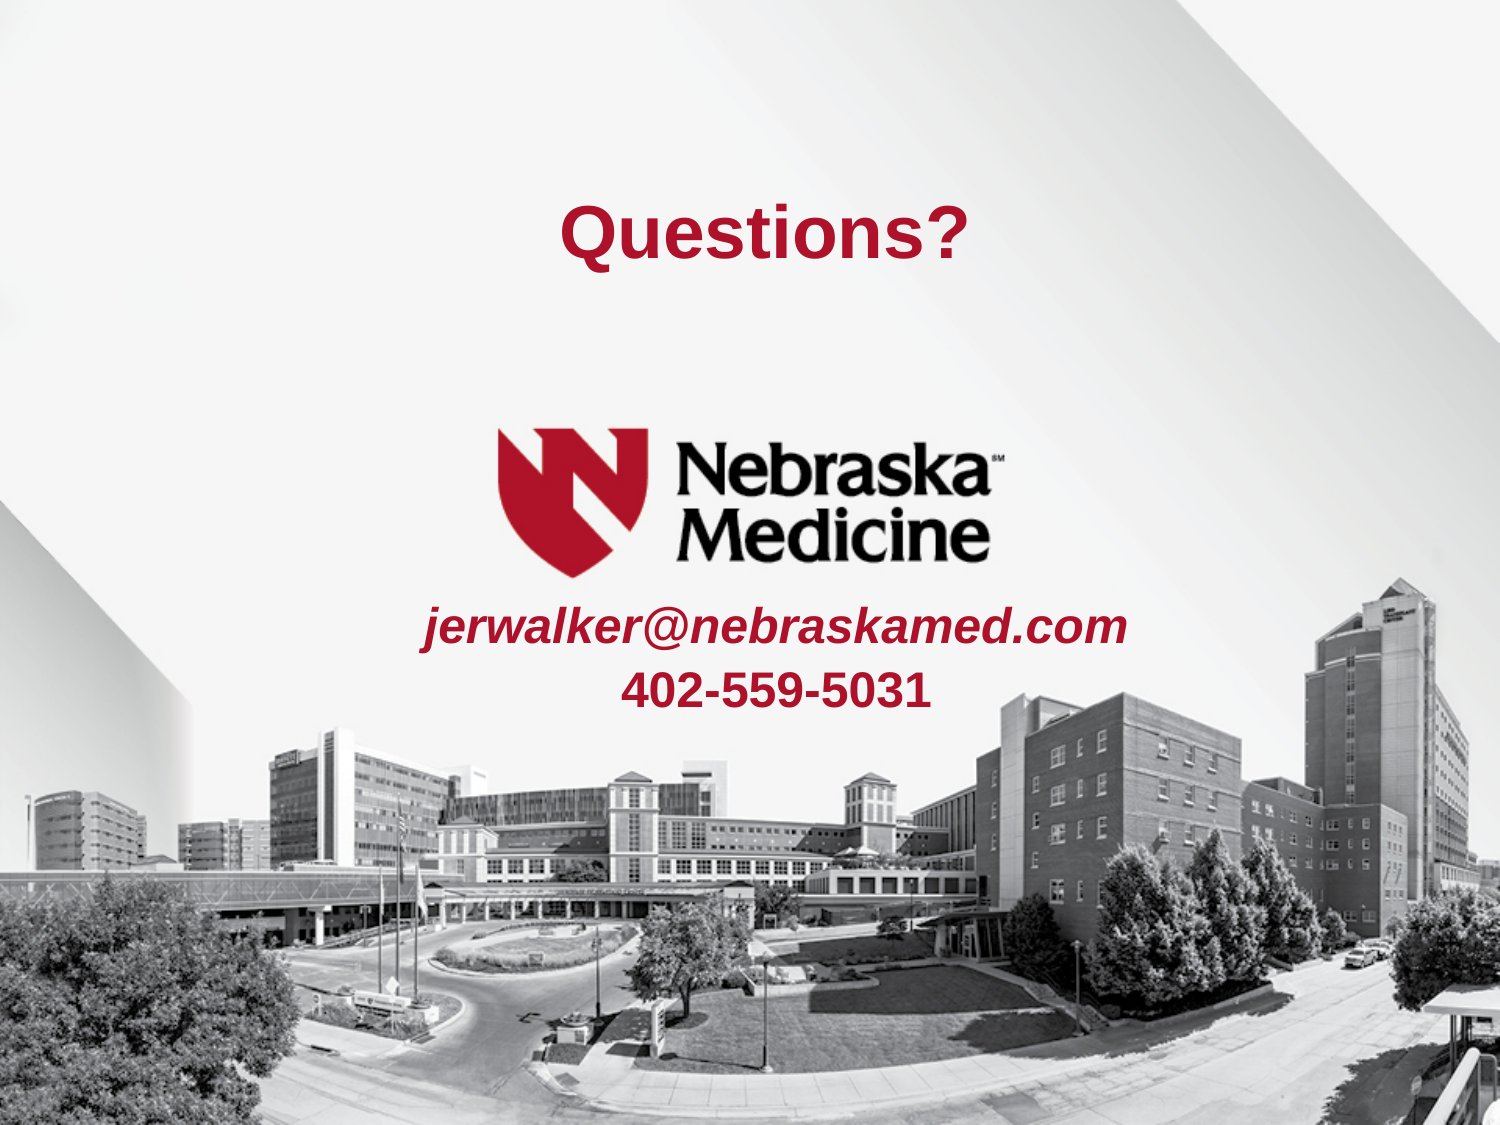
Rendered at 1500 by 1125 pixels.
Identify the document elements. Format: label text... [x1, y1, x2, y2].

text_box jerwalker@nebraskamed.com 402-559-5031 [232, 592, 1321, 824]
text_box Questions? [478, 185, 1053, 271]
picture [0, 0, 1500, 1125]
